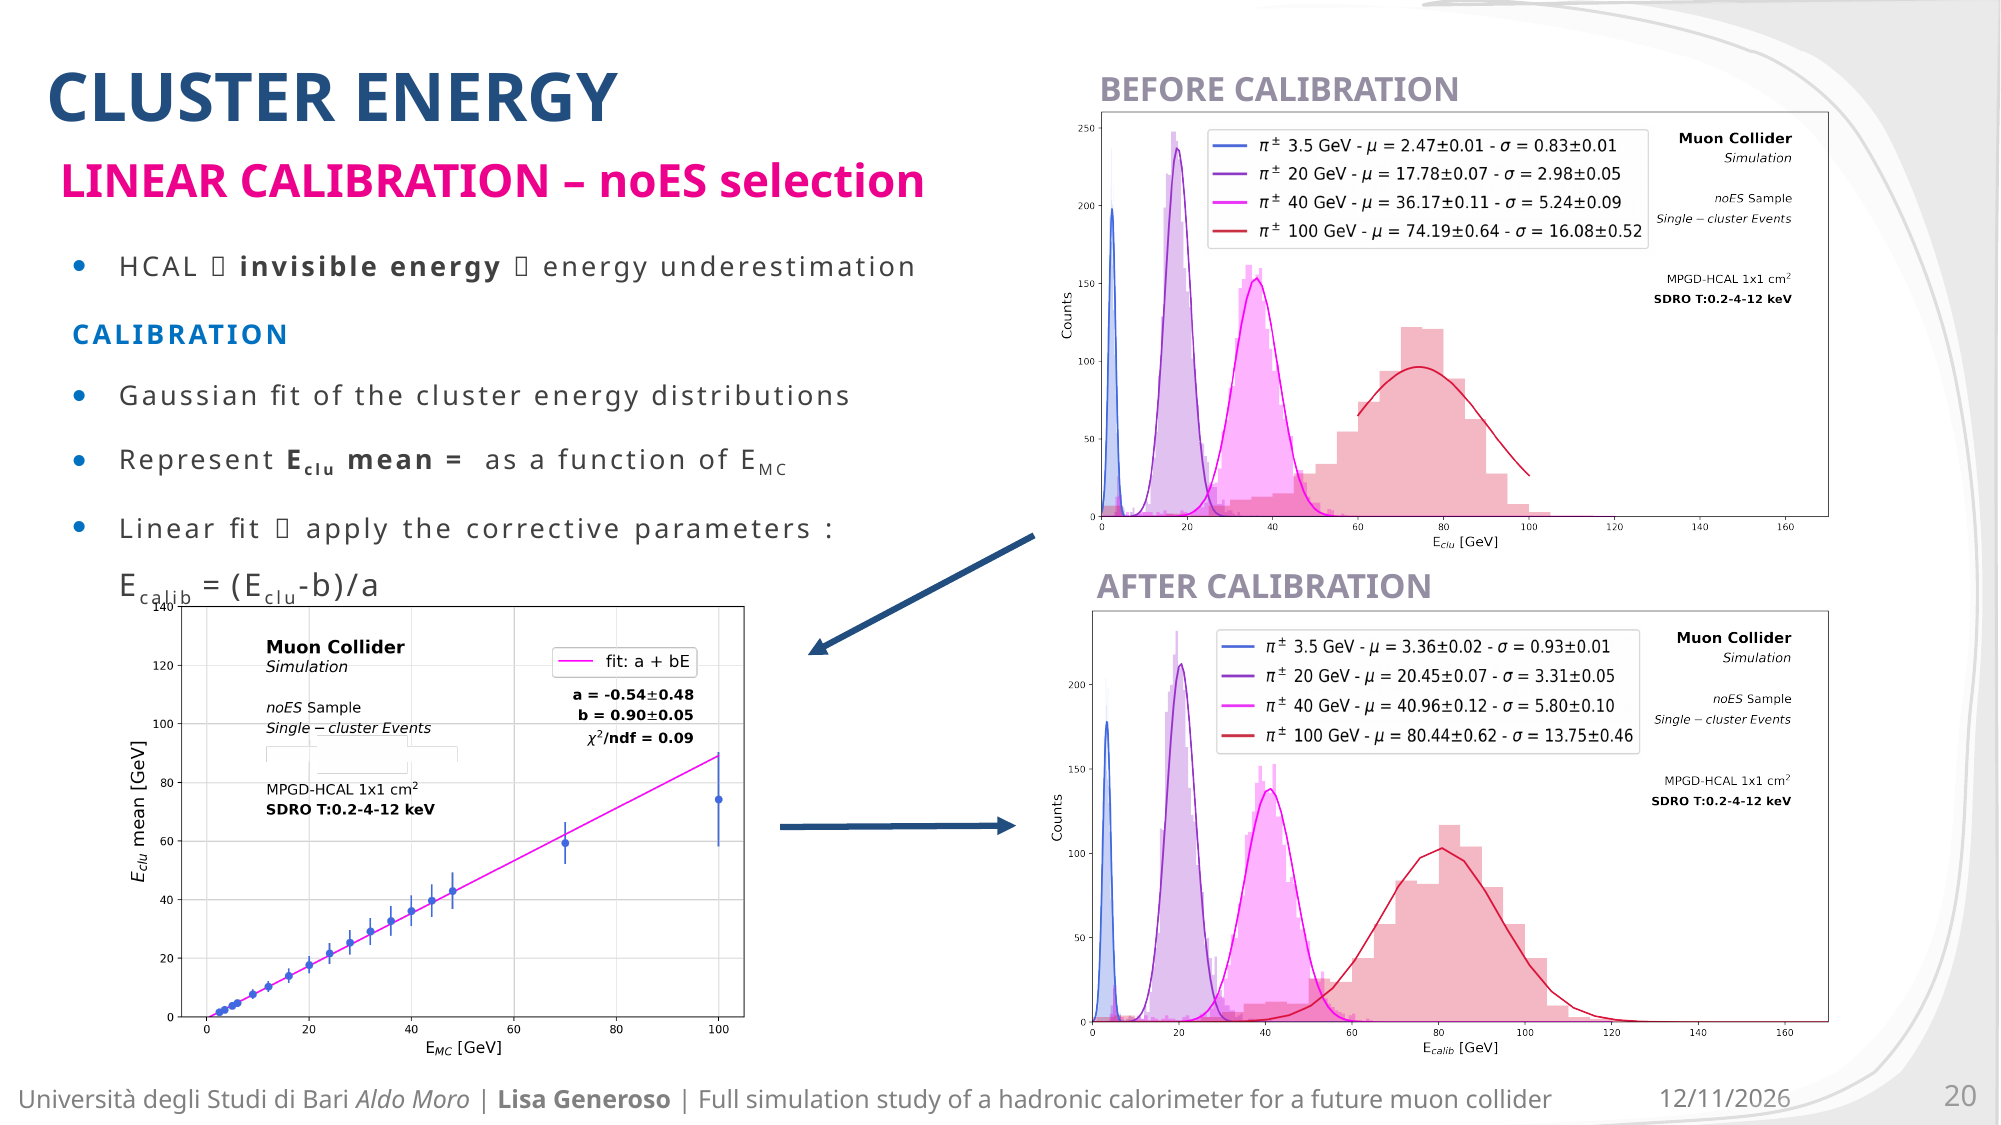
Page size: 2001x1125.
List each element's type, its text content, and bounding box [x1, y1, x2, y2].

picture [115, 590, 756, 1071]
picture [1051, 101, 1839, 561]
text_box Cluster ENERGY [31, 55, 1567, 144]
footer Università degli Studi di Bari Aldo Moro | Lisa Generoso | Full simulation study of a hadronic calorimeter for a future muon collider [0, 1064, 1624, 1125]
slide_number 20 [1896, 1069, 1993, 1125]
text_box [807, 535, 1035, 656]
text_box AFTER CALIBRATION [1082, 561, 1808, 601]
text_box BEFORE CALIBRATION [1084, 60, 1810, 101]
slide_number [1640, 1070, 1857, 1125]
text_box LINEAR CALIBRATION – noES selection [45, 144, 1000, 215]
picture [1040, 601, 1839, 1067]
